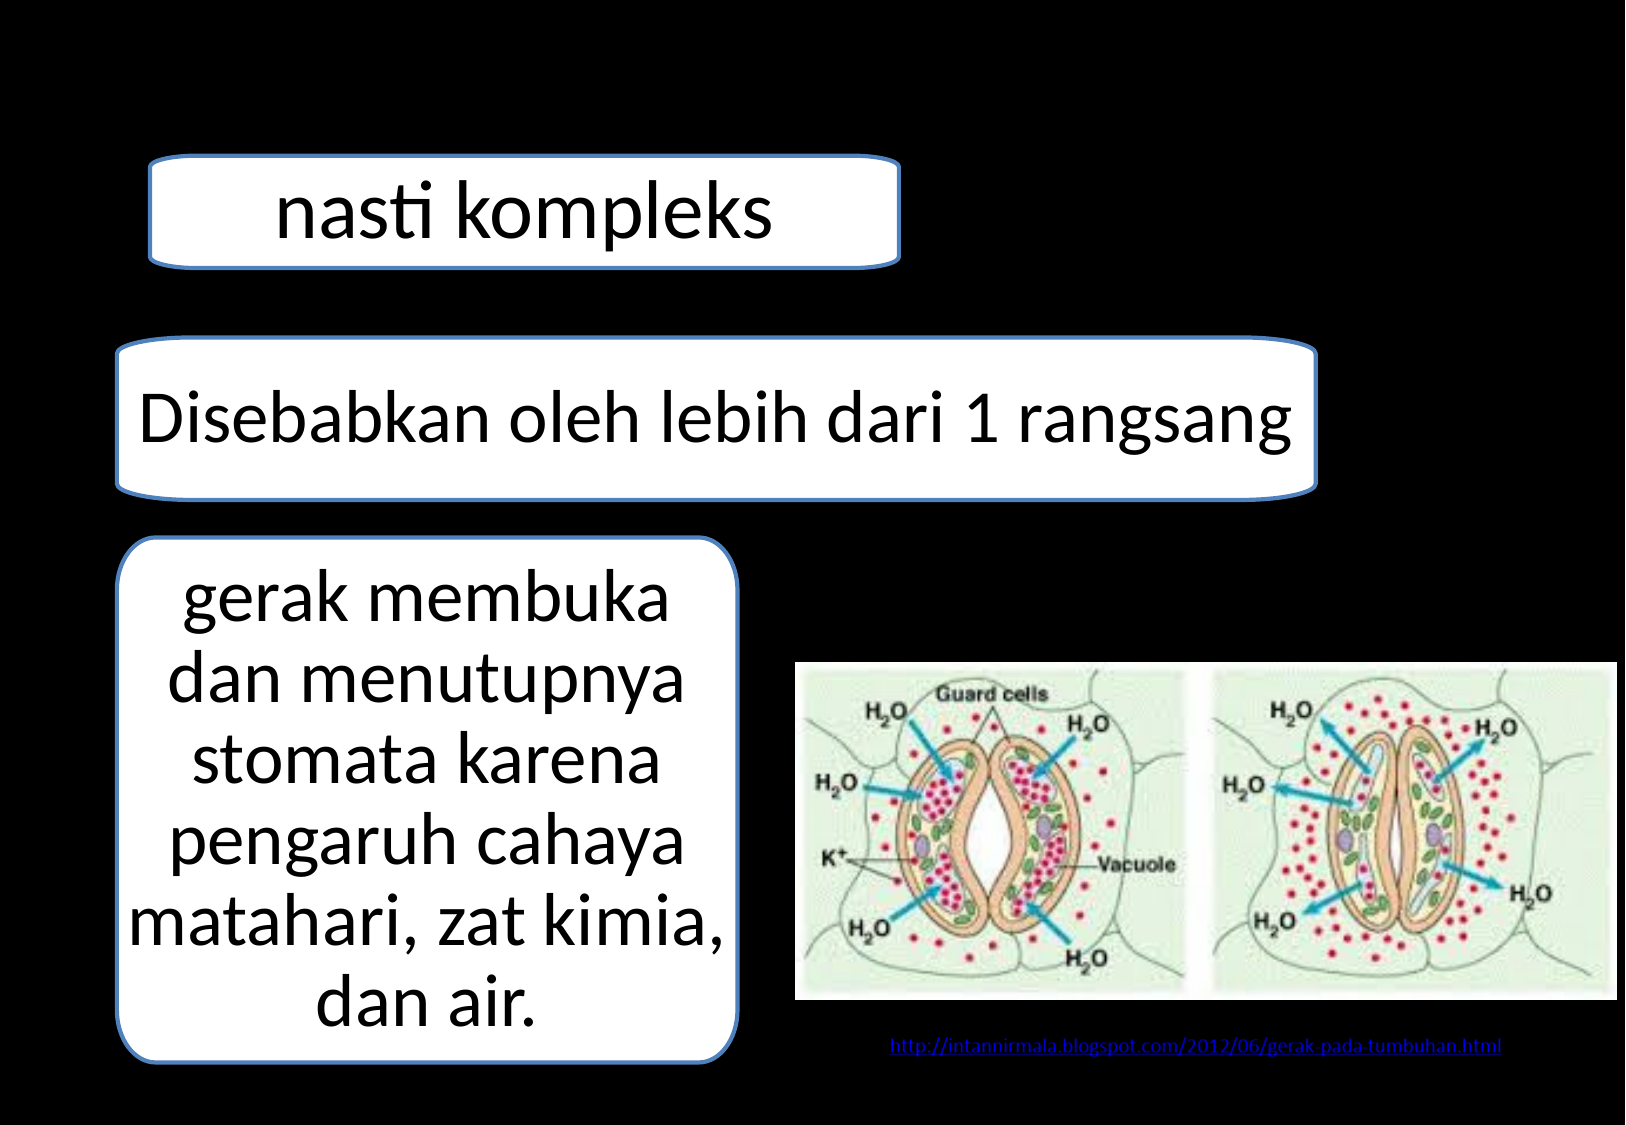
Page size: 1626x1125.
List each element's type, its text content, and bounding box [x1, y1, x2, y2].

text_box Disebabkan oleh lebih dari 1 rangsang [114, 335, 1318, 503]
picture [795, 662, 1617, 1001]
text_box gerak membuka dan menutupnya stomata karena pengaruh cahaya matahari, zat kimia, dan air. [114, 535, 740, 1065]
picture [875, 1023, 1537, 1071]
text_box nasti kompleks [147, 153, 901, 271]
